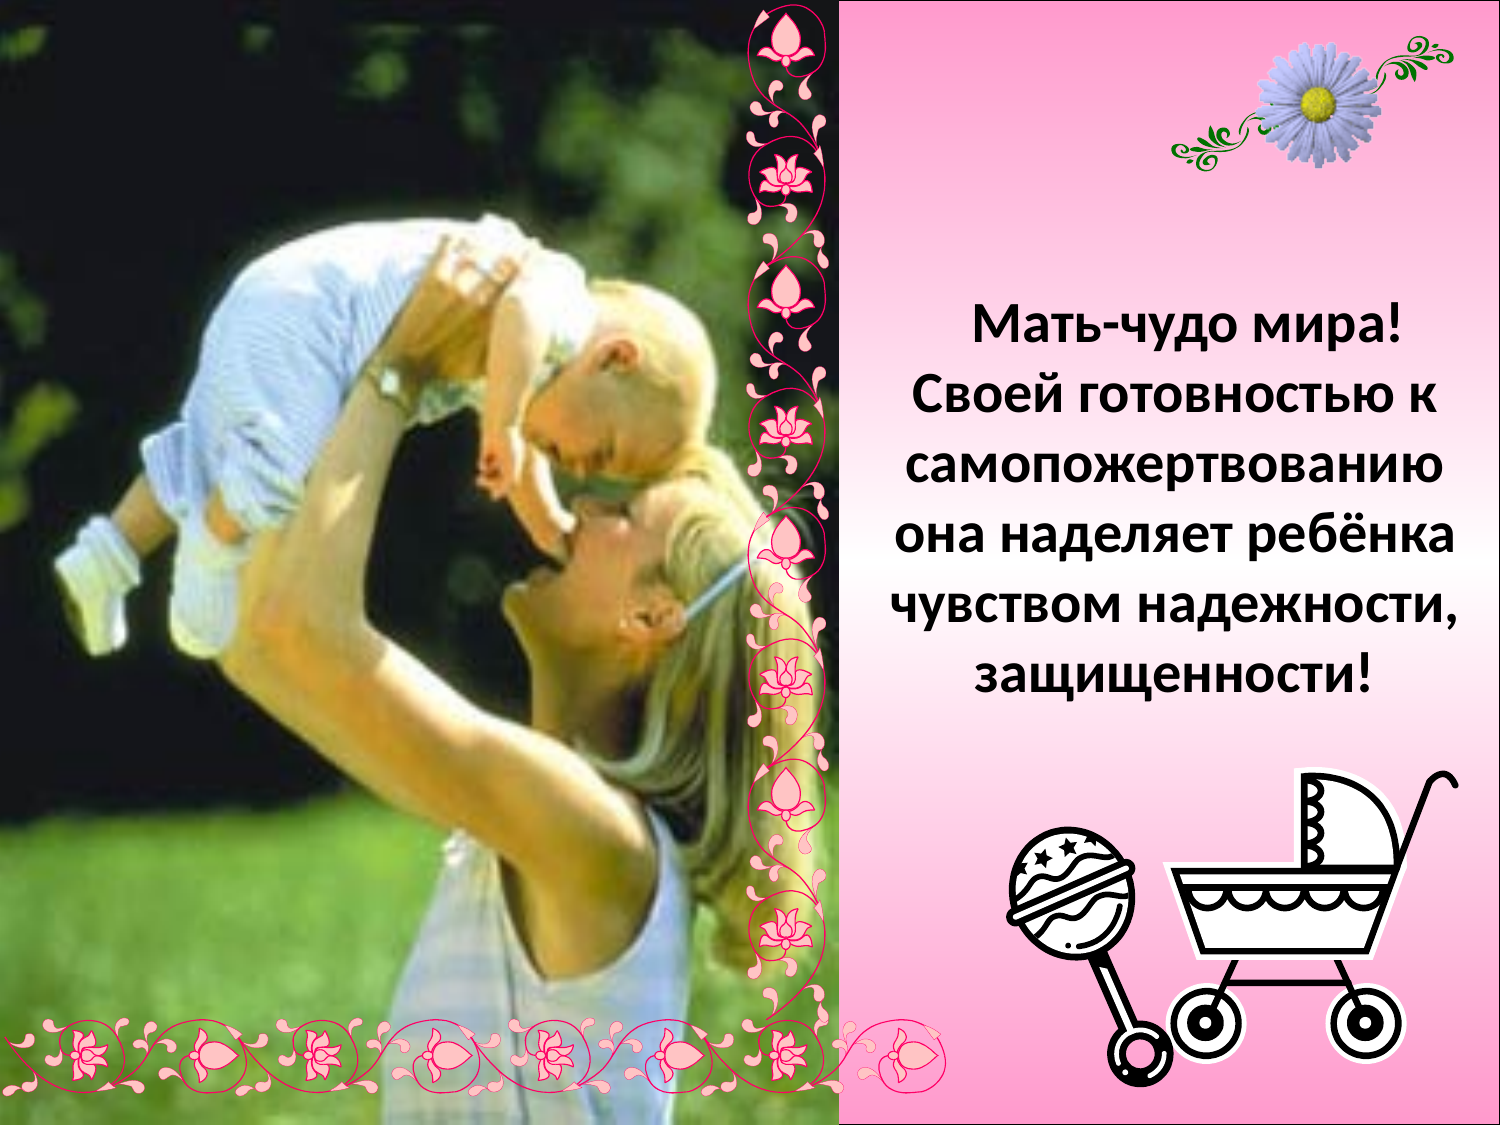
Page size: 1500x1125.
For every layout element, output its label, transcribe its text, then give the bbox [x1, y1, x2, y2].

title Мать-чудо мира! Своей готовностью к самопожертвованию она наделяет ребёнка чувством надежности, защищенности! [849, 24, 1500, 963]
picture [1162, 37, 1463, 176]
picture [999, 762, 1460, 1089]
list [0, 0, 839, 1007]
picture [0, 1009, 951, 1125]
text_box [844, 583, 1500, 1125]
text_box [841, 0, 1500, 449]
picture [285, 451, 1312, 574]
